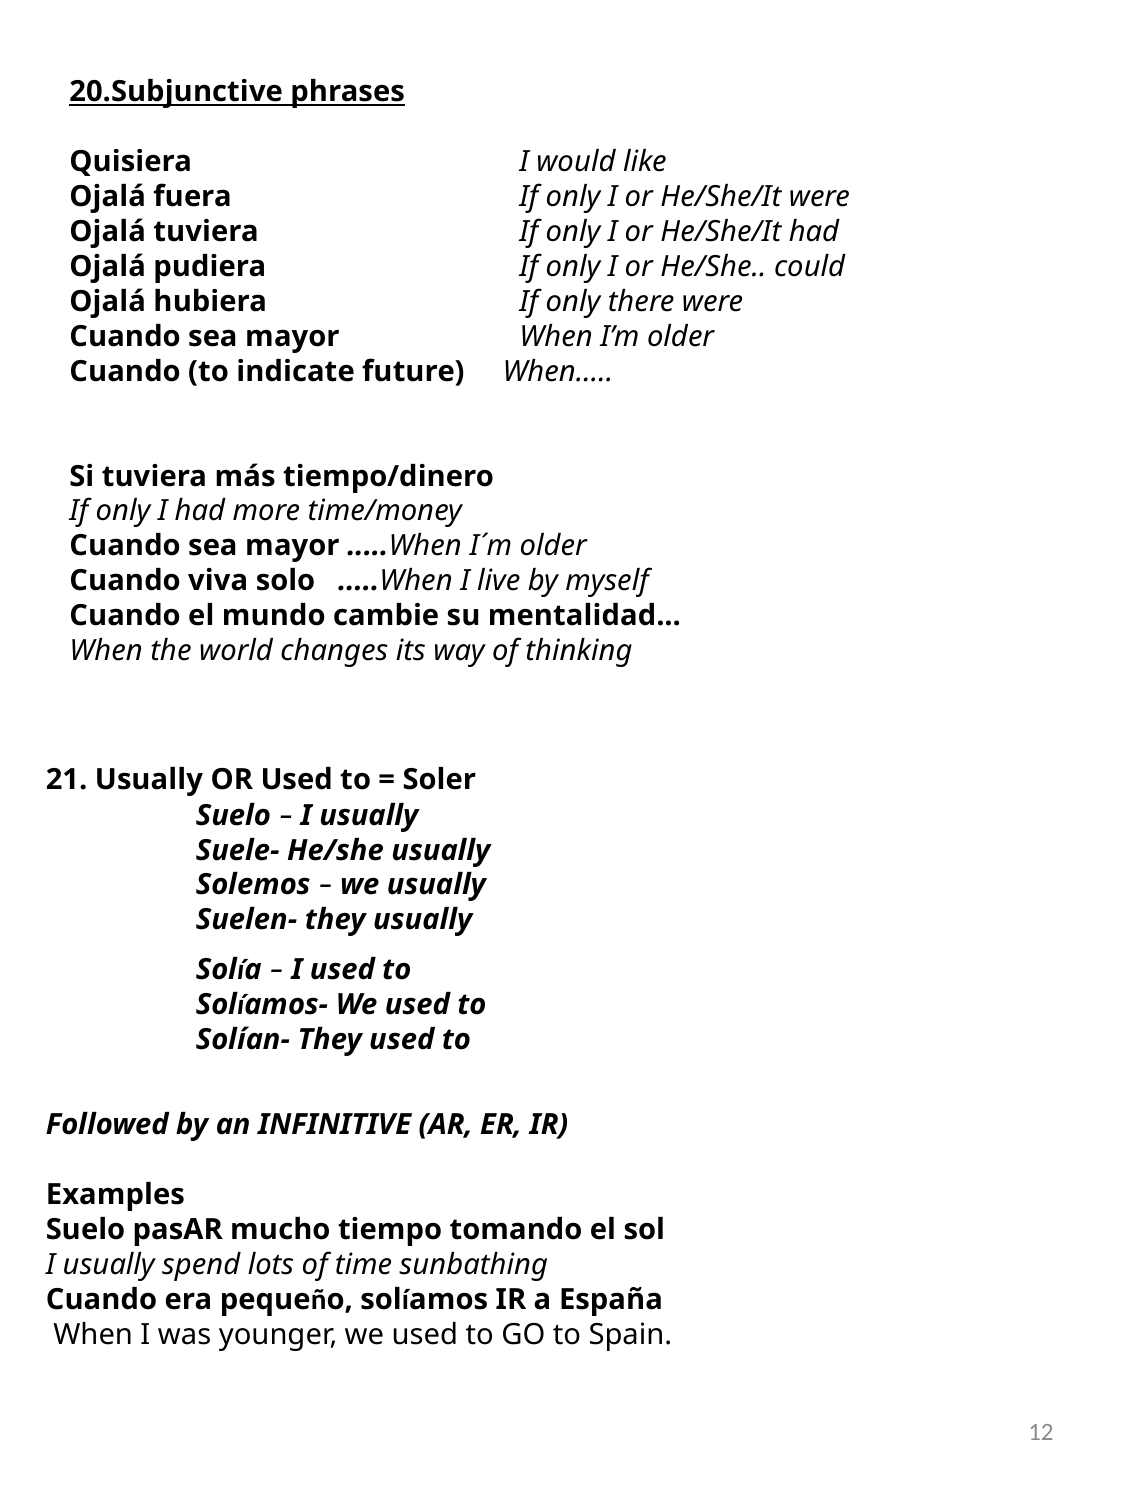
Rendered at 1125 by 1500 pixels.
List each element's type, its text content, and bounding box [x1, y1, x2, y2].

slide_number 12 [806, 1390, 1069, 1471]
text_box 21. Usually OR Used to = Soler Suelo – I usually Suele- He/she usually Solemos – we usually Suelen- they usually Solía – I used to Solíamos- We used to Solían- They used to Followed by an INFINITIVE (AR, ER, IR) Examples Suelo pasAR mucho tiempo tomando el sol I usually spend lots of time sunbathing Cuando era pequeño, solíamos IR a España When I was younger, we used to GO to Spain. [30, 753, 1094, 1358]
text_box 20.Subjunctive phrases Quisiera I would like Ojalá fuera If only I or He/She/It were Ojalá tuviera If only I or He/She/It had Ojalá pudiera If only I or He/She.. could Ojalá hubiera If only there were Cuando sea mayor When I’m older Cuando (to indicate future) When..... Si tuviera más tiempo/dinero If only I had more time/money Cuando sea mayor .....When I´m older Cuando viva solo .....When I live by myself Cuando el mundo cambie su mentalidad... When the world changes its way of thinking [54, 64, 1059, 709]
